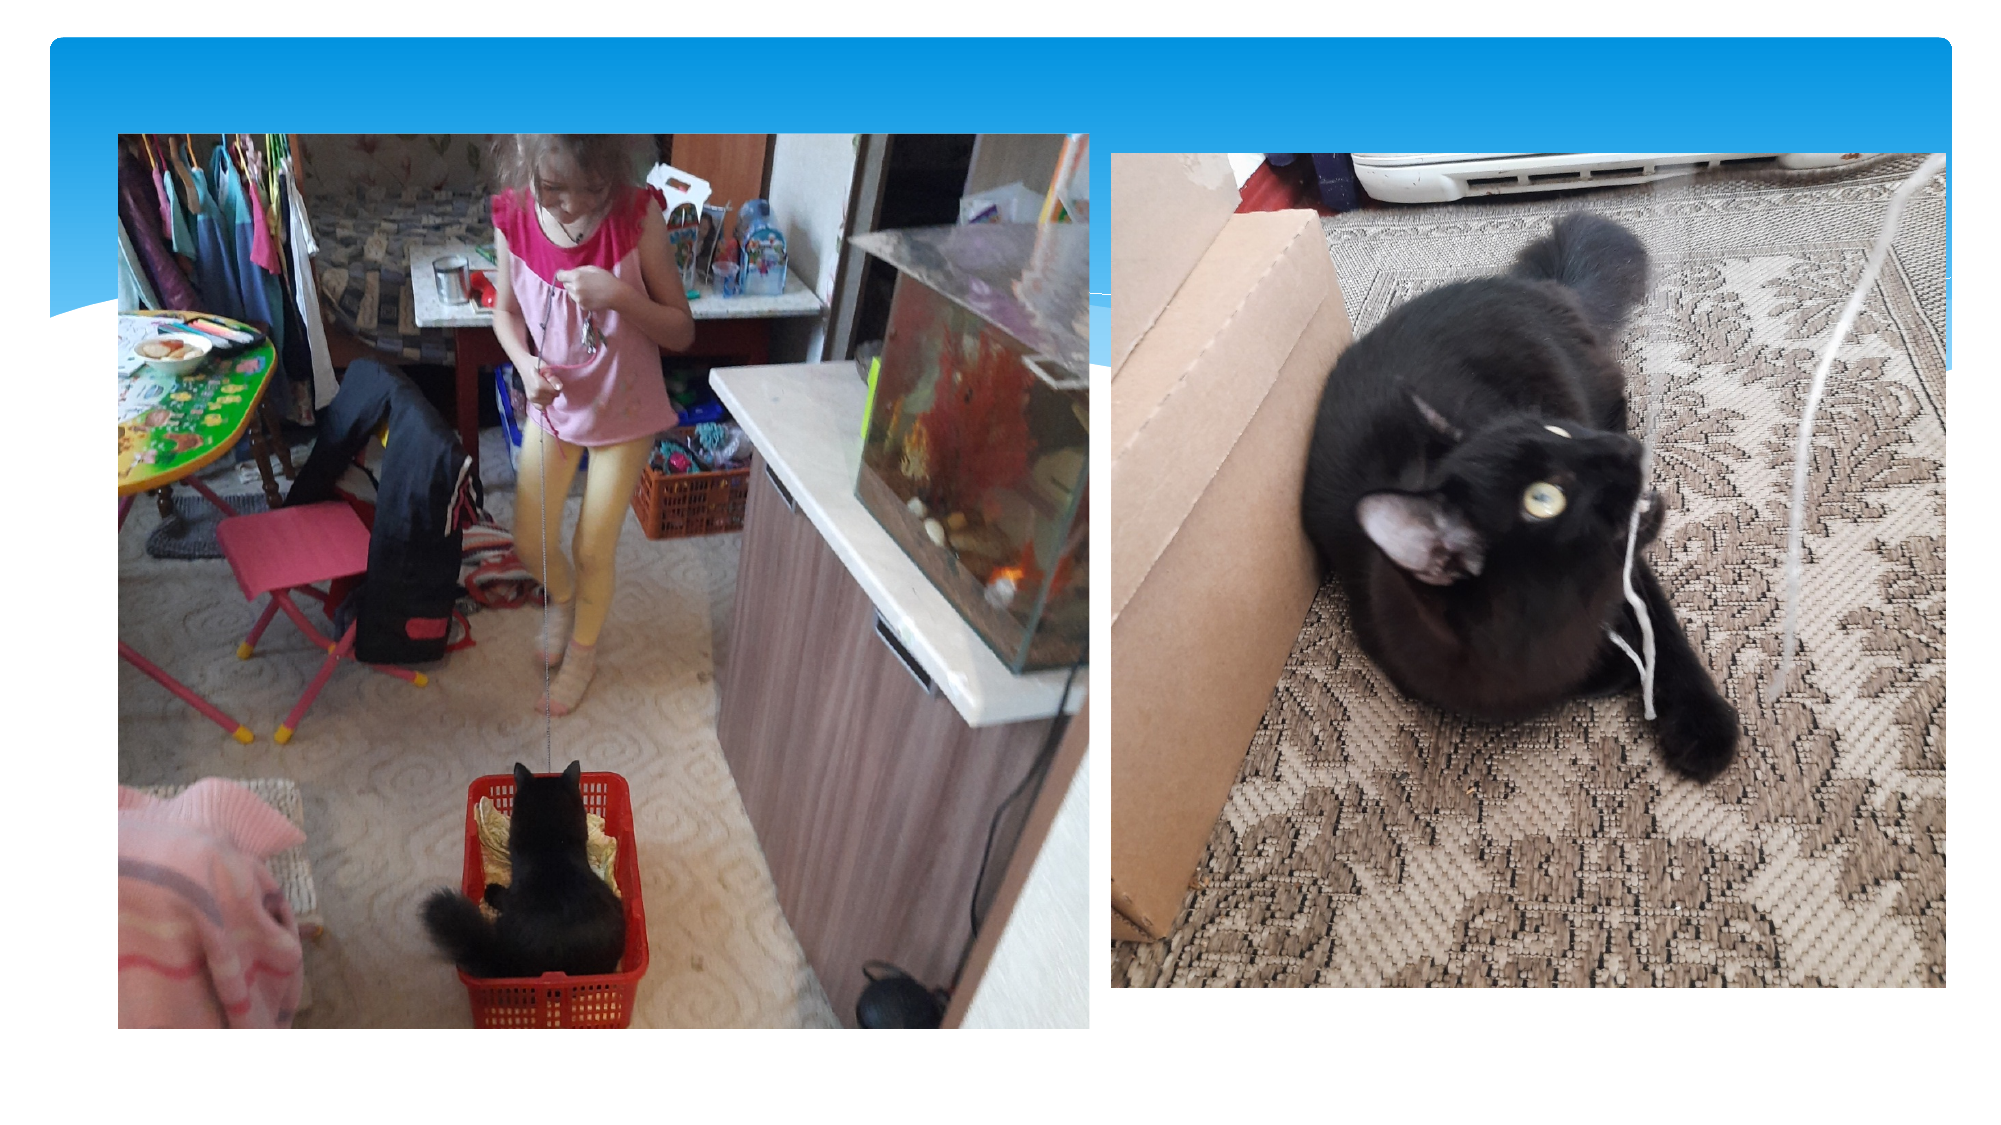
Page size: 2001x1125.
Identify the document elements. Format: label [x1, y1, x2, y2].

picture [118, 95, 1090, 1068]
list [1111, 153, 1946, 988]
